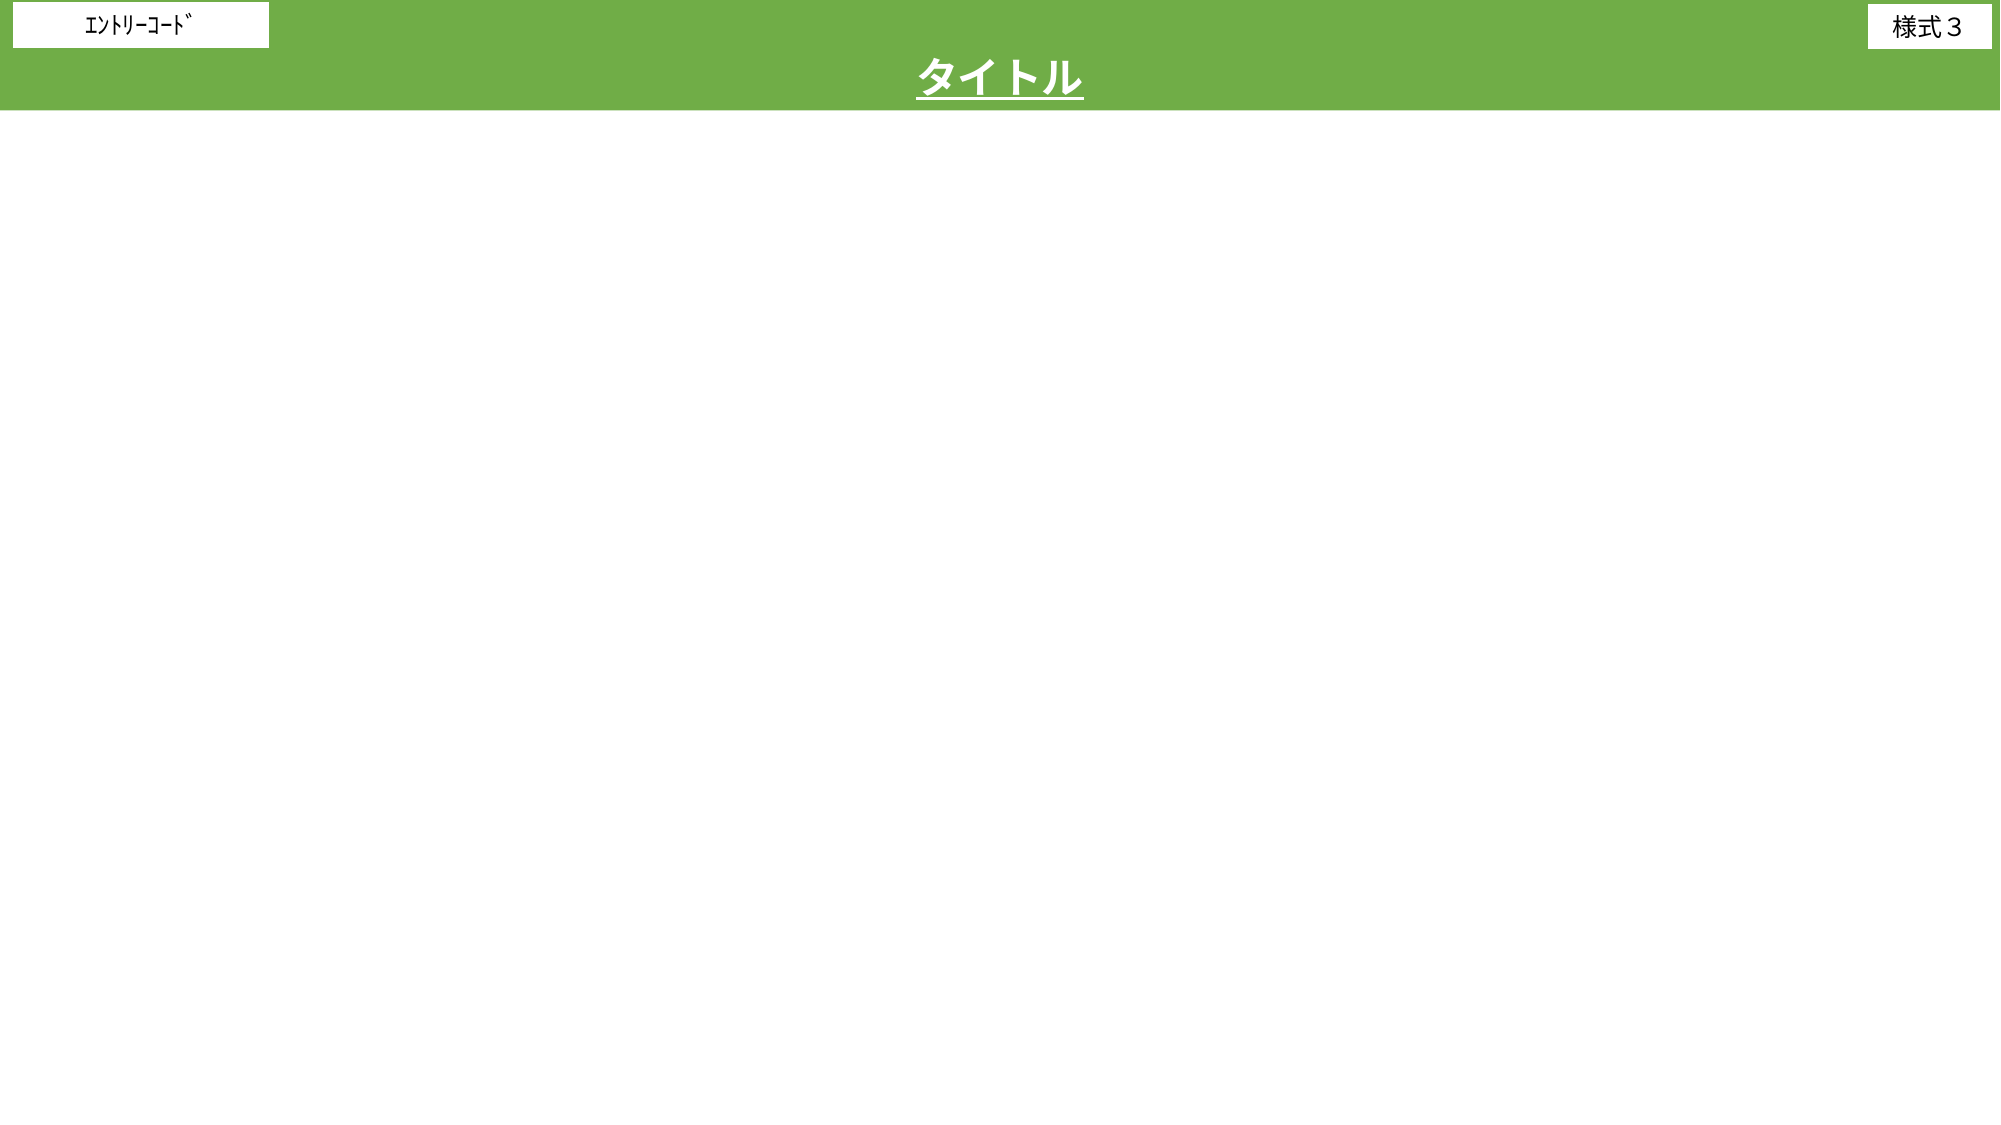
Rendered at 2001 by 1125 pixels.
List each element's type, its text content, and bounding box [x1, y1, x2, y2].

text_box タイトル [0, 0, 2000, 111]
text_box 様式３ [1868, 4, 1992, 49]
text_box ｴﾝﾄﾘｰｺｰﾄﾞ [13, 2, 269, 48]
